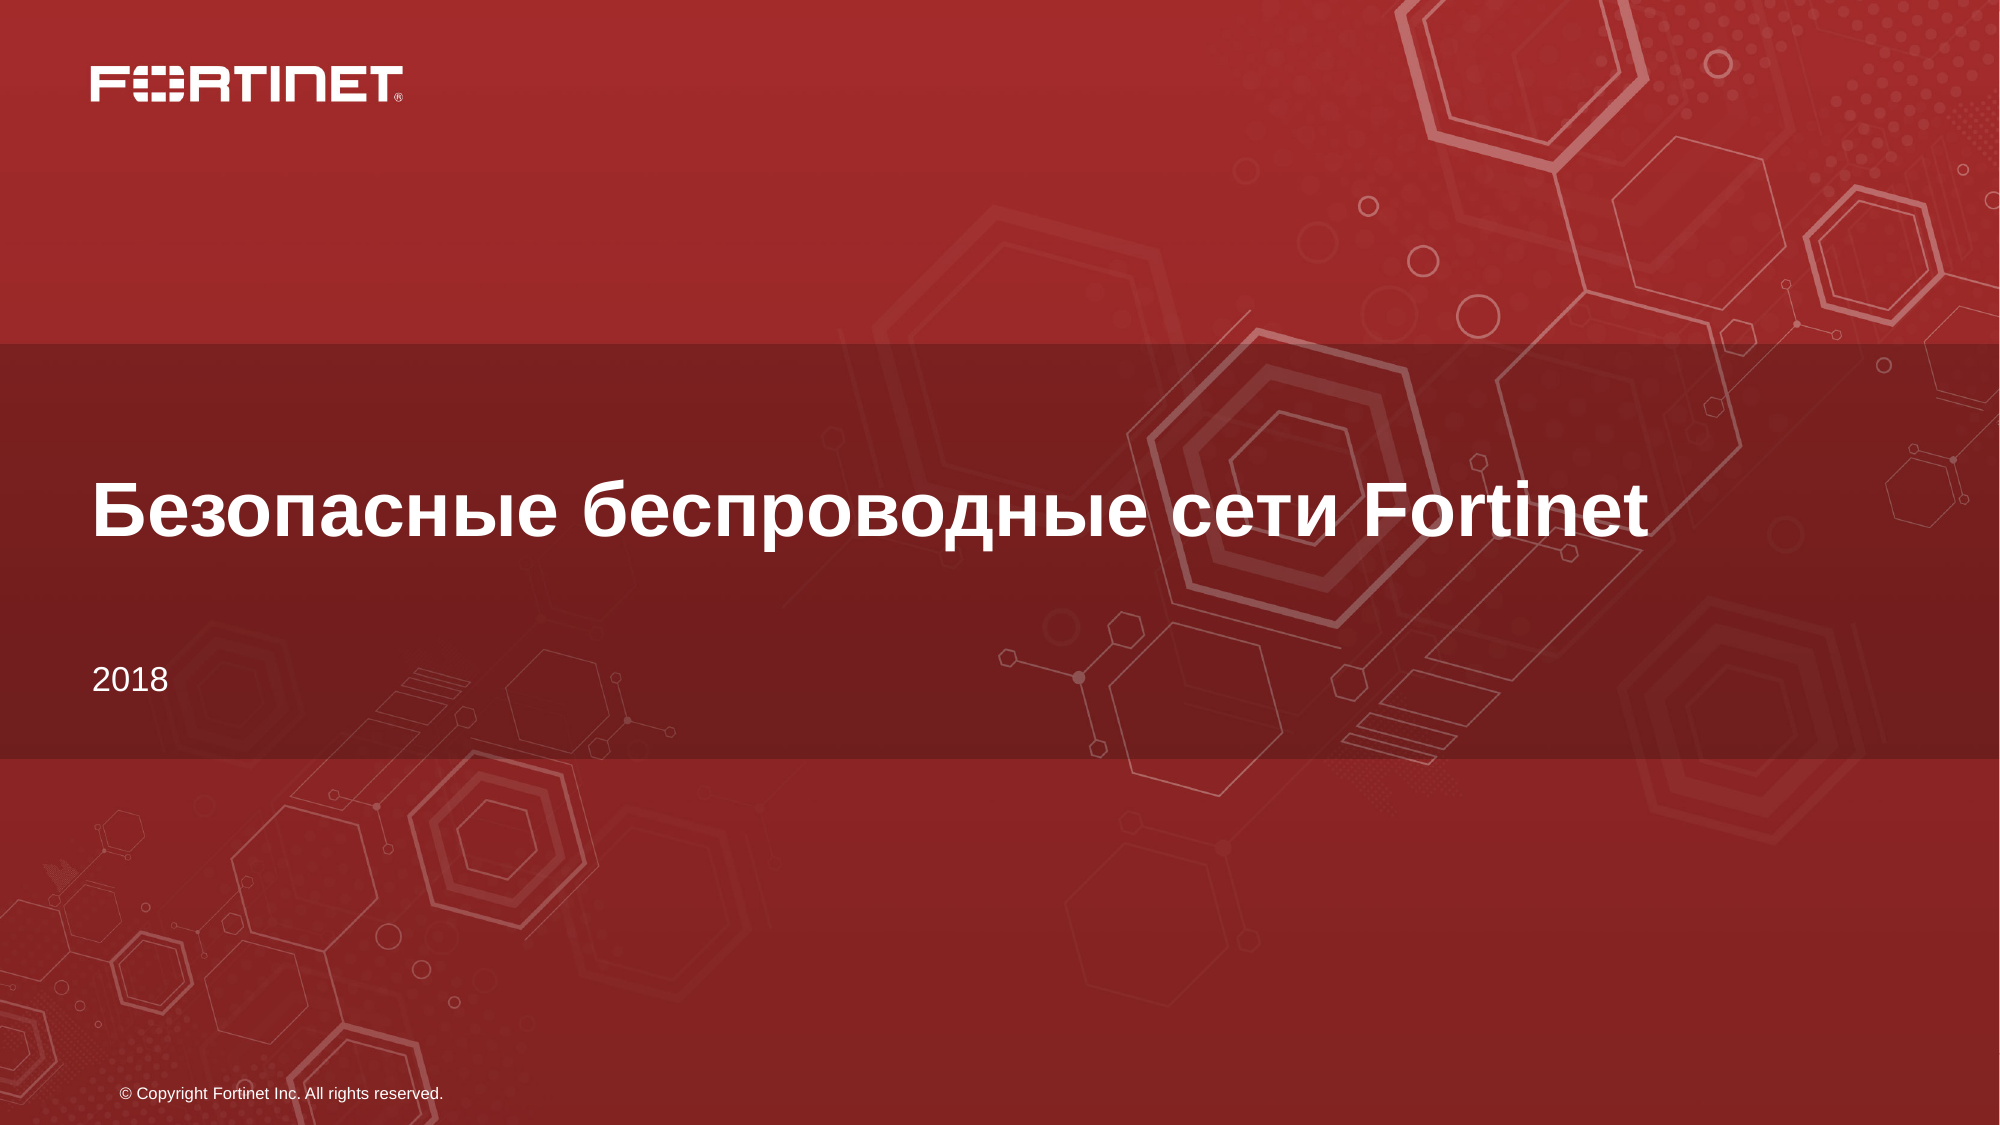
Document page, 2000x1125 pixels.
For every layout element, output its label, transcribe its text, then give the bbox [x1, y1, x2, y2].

title Безопасные беспроводные сети Fortinet [91, 397, 1792, 554]
list 2018 [91, 657, 1796, 709]
picture [0, 0, 2000, 1125]
